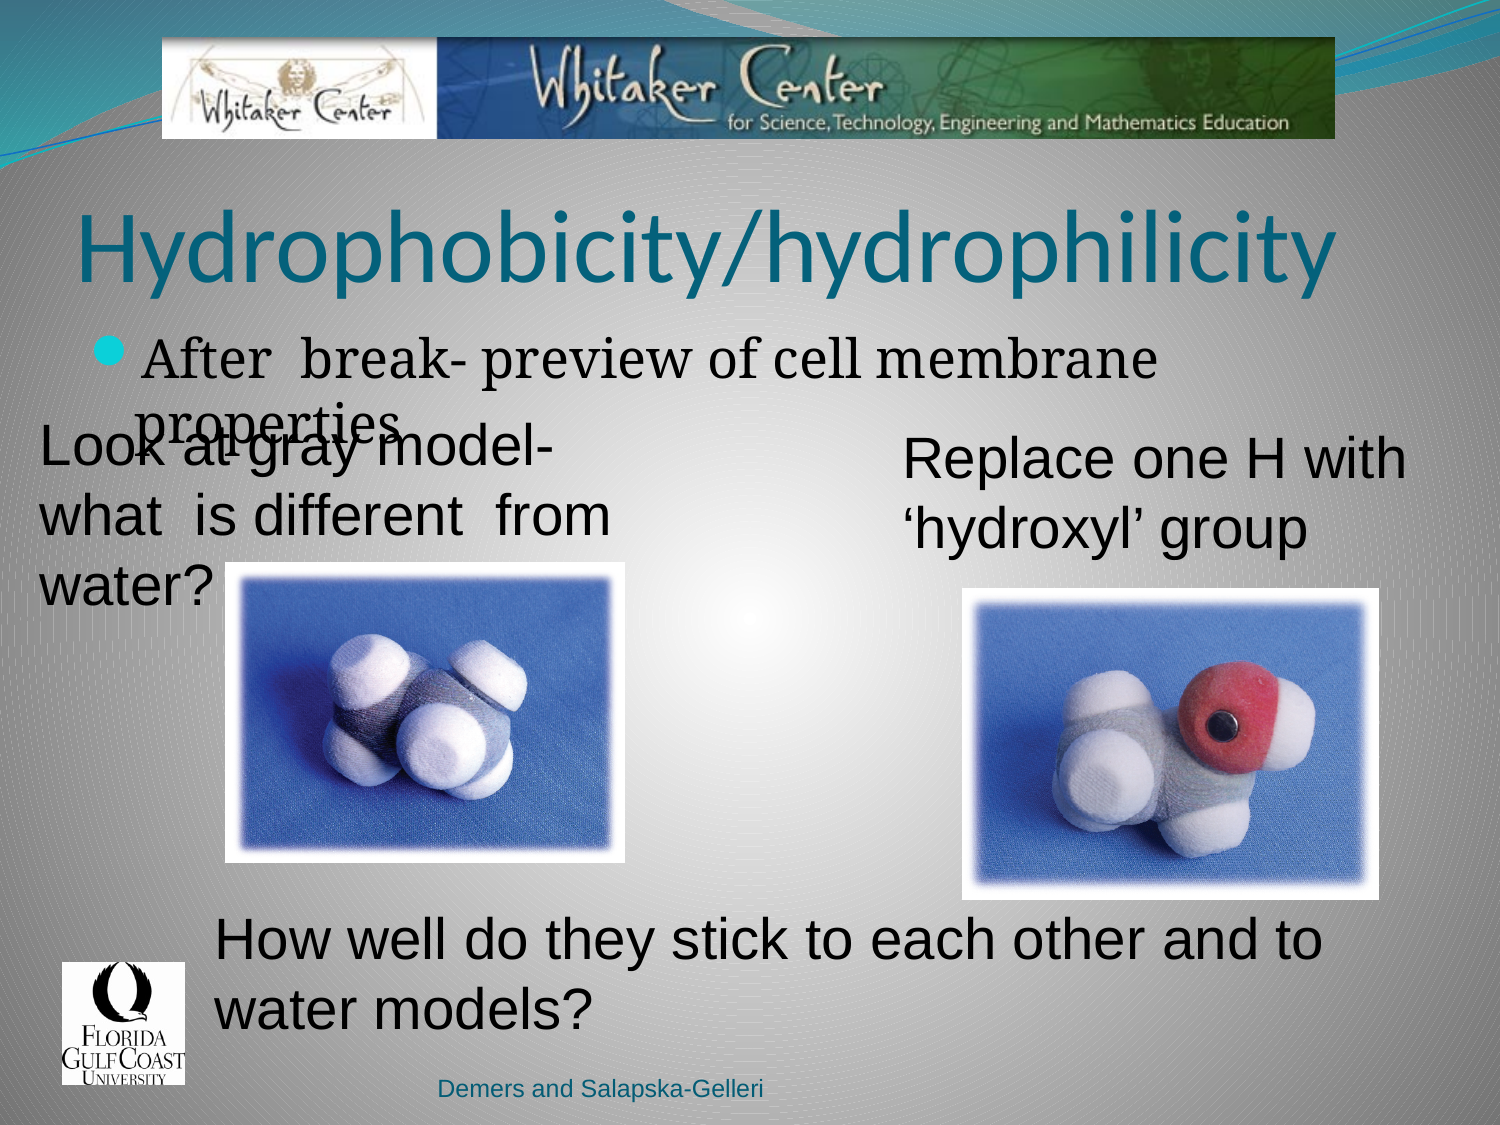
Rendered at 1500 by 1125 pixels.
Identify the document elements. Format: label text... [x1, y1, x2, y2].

picture [962, 587, 1379, 901]
text_box Replace one H with ‘hydroxyl’ group [887, 412, 1488, 568]
picture [162, 37, 1335, 115]
title Hydrophobicity/hydrophilicity [75, 115, 1425, 303]
list After break- preview of cell membrane properties [75, 317, 1425, 413]
text_box How well do they stick to each other and to water models? [199, 893, 1413, 1049]
footer Demers and Salapska-Gelleri [437, 1049, 988, 1103]
picture [224, 562, 626, 863]
text_box Look at gray model- what is different from water? [24, 399, 700, 625]
picture [62, 962, 185, 1085]
